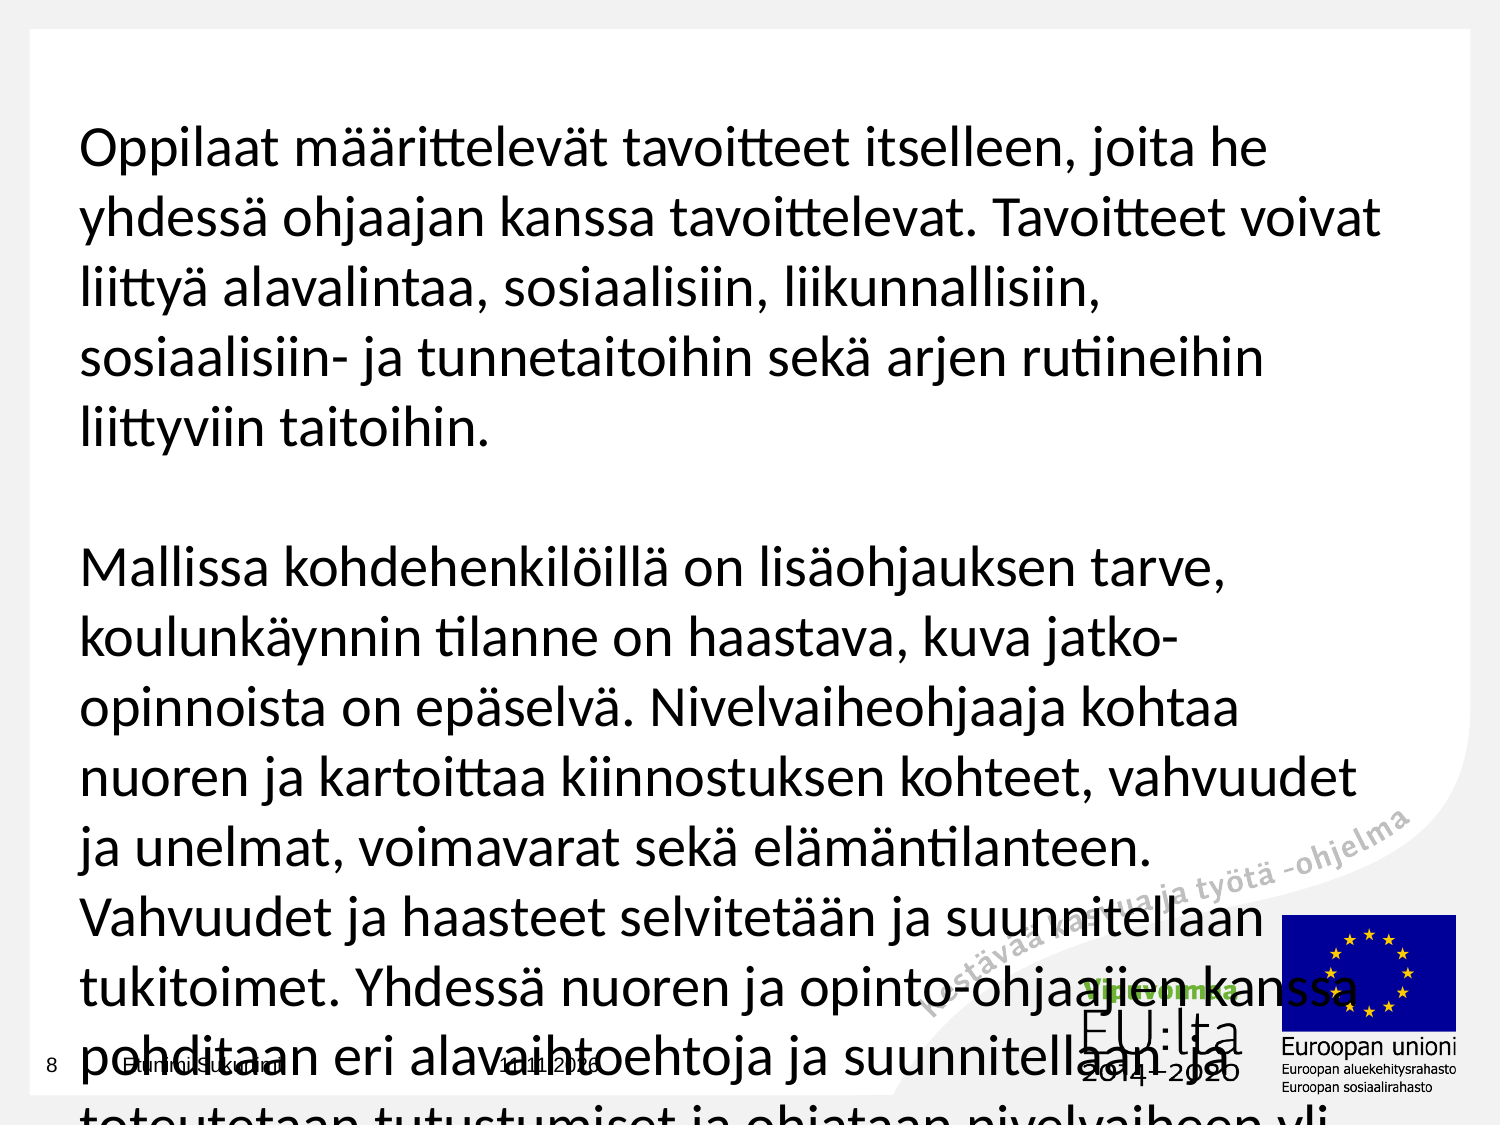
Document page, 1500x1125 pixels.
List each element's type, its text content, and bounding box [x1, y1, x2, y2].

slide_number 8 [31, 1035, 64, 1094]
text_box Oppilaat määrittelevät tavoitteet itselleen, joita he yhdessä ohjaajan kanssa tavoittelevat. Tavoitteet voivat liittyä alavalintaa, sosiaalisiin, liikunnallisiin, sosiaalisiin- ja tunnetaitoihin sekä arjen rutiineihin liittyviin taitoihin. Mallissa kohdehenkilöillä on lisäohjauksen tarve, koulunkäynnin tilanne on haastava, kuva jatko-opinnoista on epäselvä. Nivelvaiheohjaaja kohtaa nuoren ja kartoittaa kiinnostuksen kohteet, vahvuudet ja unelmat, voimavarat sekä elämäntilanteen. Vahvuudet ja haasteet selvitetään ja suunnitellaan tukitoimet. Yhdessä nuoren ja opinto-ohjaajien kanssa pohditaan eri alavaihtoehtoja ja suunnitellaan ja toteutetaan tutustumiset ja ohjataan nivelvaiheen yli. [64, 100, 1400, 1125]
picture [0, 0, 1500, 1125]
